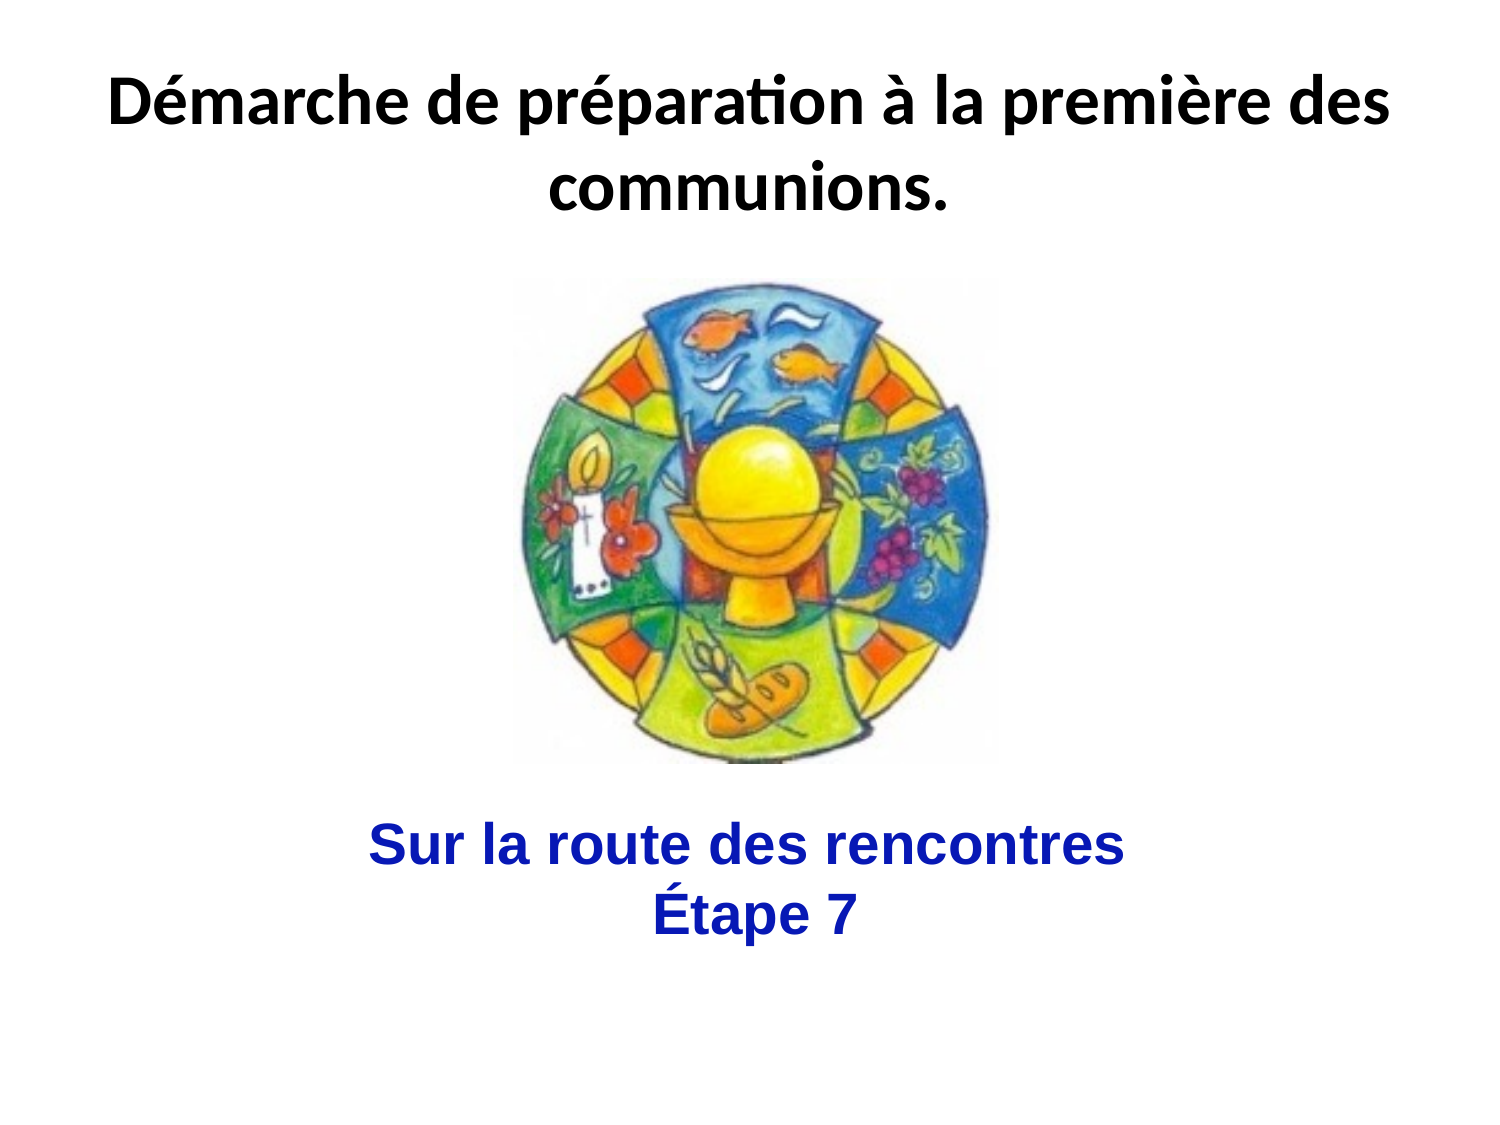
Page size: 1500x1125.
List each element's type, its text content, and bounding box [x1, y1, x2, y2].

title Démarche de préparation à la première des communions. [29, 45, 1471, 233]
picture [513, 278, 999, 764]
text_box Sur la route des rencontres Étape 7 [230, 798, 1282, 954]
